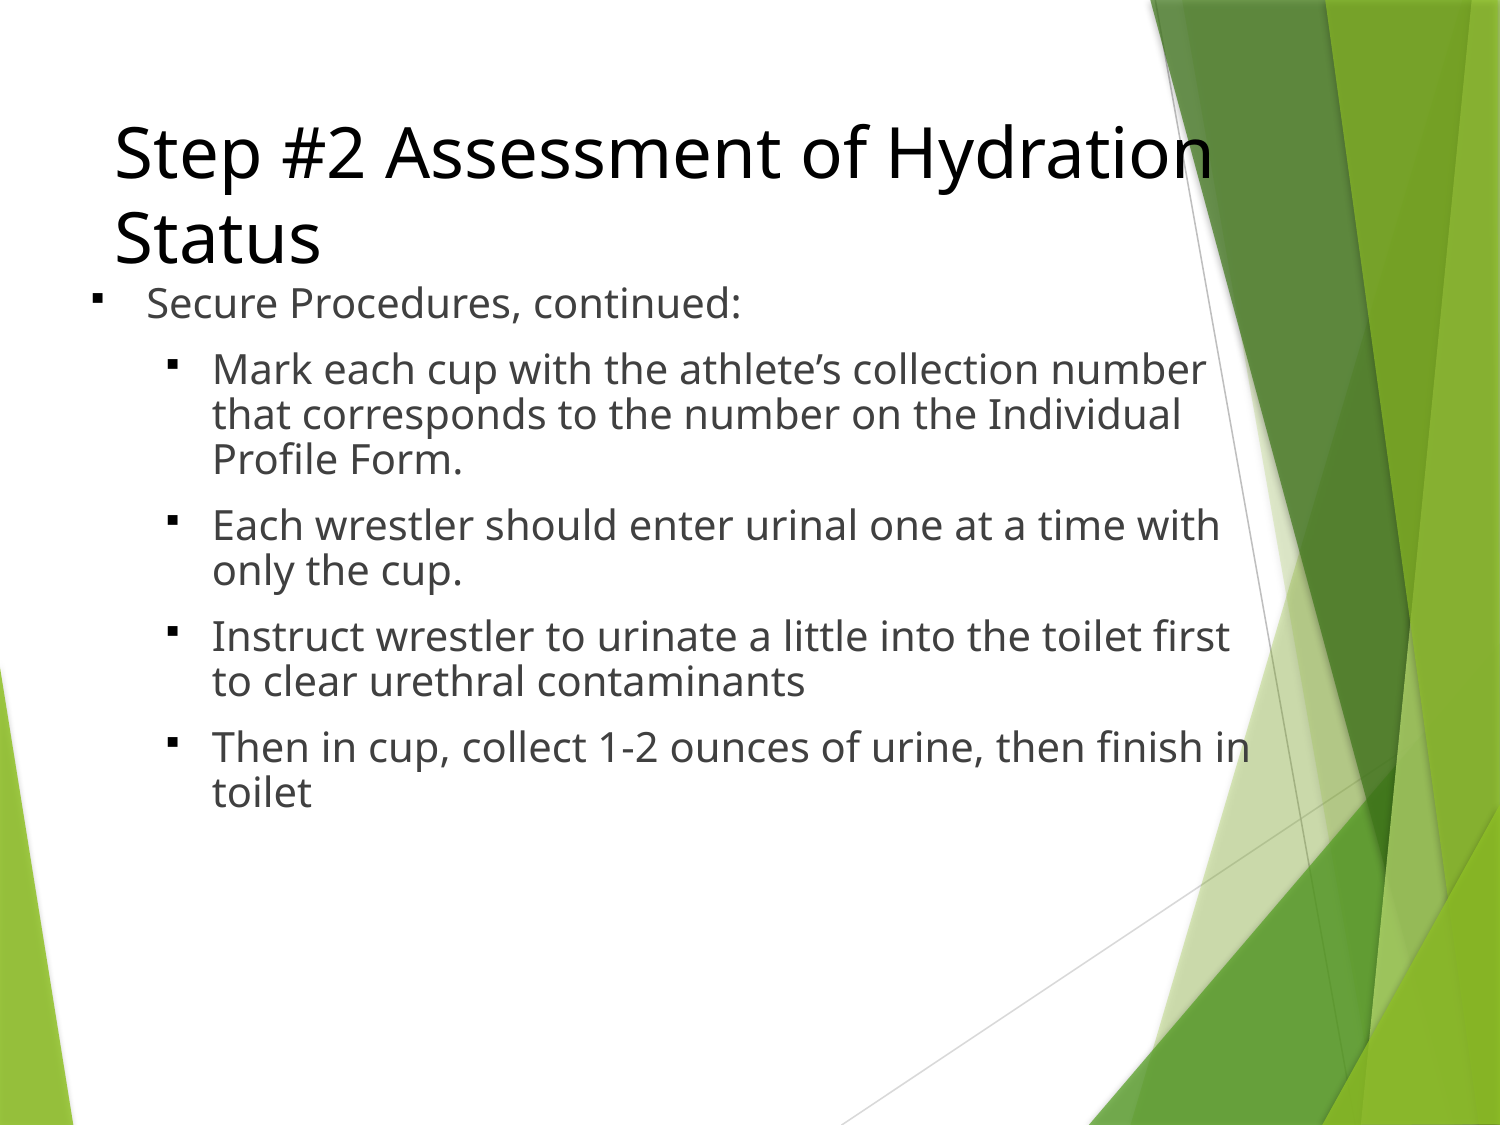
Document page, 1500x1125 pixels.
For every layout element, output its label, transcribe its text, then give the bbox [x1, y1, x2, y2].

title Step #2 Assessment of Hydration Status [99, 99, 1413, 225]
list Secure Procedures, continued: Mark each cup with the athlete’s collection number that corresponds to the number on the Individual Profile Form. Each wrestler should enter urinal one at a time with only the cup. Instruct wrestler to urinate a little into the toilet first to clear urethral contaminants Then in cup, collect 1-2 ounces of urine, then finish in toilet [75, 275, 1275, 1018]
